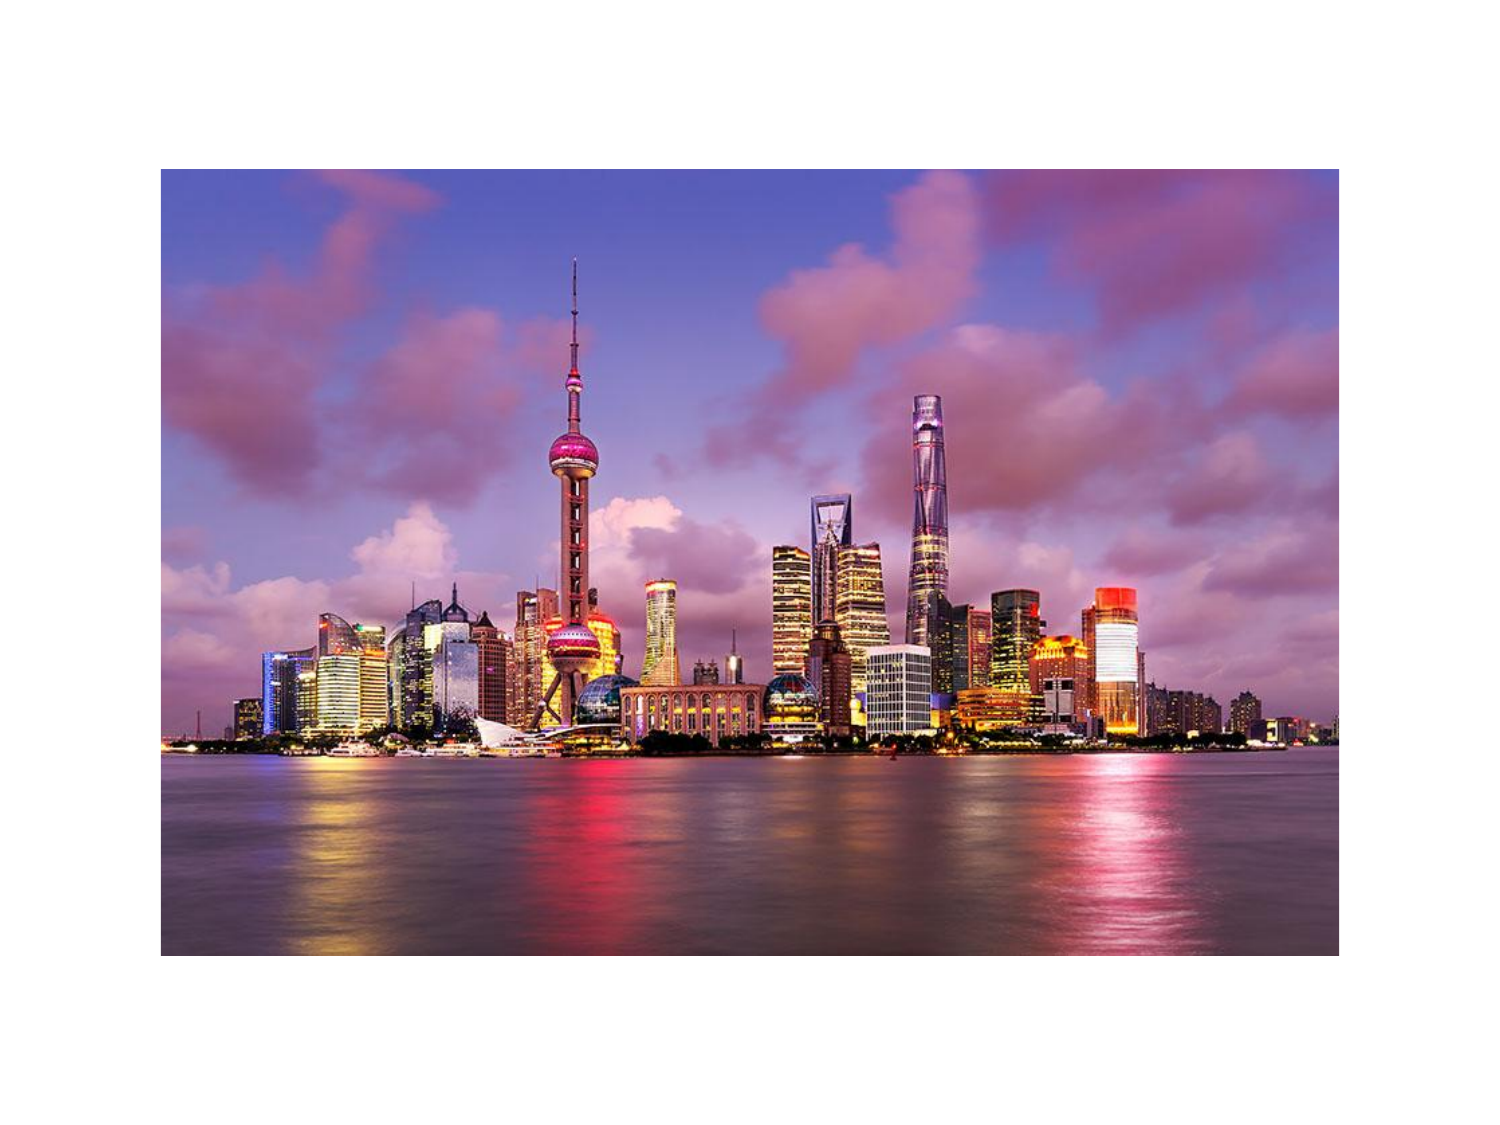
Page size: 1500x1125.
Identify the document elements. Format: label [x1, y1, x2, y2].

picture [160, 169, 1340, 956]
